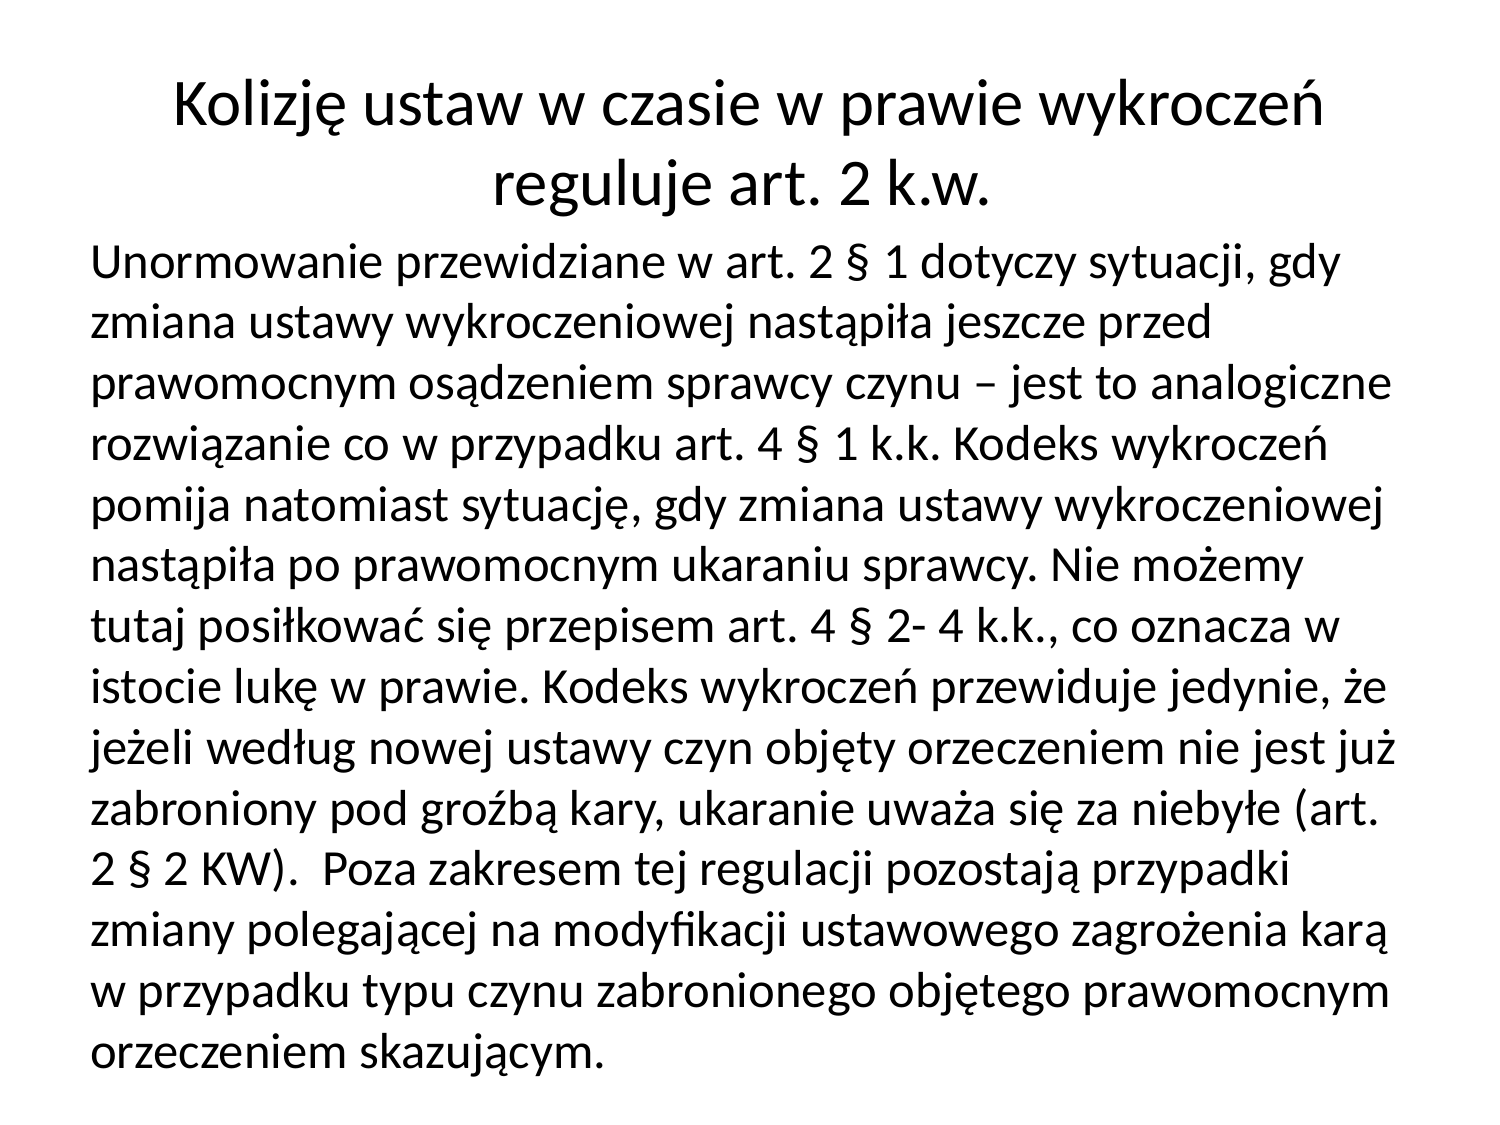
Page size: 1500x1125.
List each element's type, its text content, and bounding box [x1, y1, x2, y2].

title Kolizję ustaw w czasie w prawie wykroczeń reguluje art. 2 k.w. [75, 45, 1425, 233]
list Unormowanie przewidziane w art. 2 § 1 dotyczy sytuacji, gdy zmiana ustawy wykroczeniowej nastąpiła jeszcze przed prawomocnym osądzeniem sprawcy czynu – jest to analogiczne rozwiązanie co w przypadku art. 4 § 1 k.k. Kodeks wykroczeń pomija natomiast sytuację, gdy zmiana ustawy wykroczeniowej nastąpiła po prawomocnym ukaraniu sprawcy. Nie możemy tutaj posiłkować się przepisem art. 4 § 2- 4 k.k., co oznacza w istocie lukę w prawie. Kodeks wykroczeń przewiduje jedynie, że jeżeli według nowej ustawy czyn objęty orzeczeniem nie jest już zabroniony pod groźbą kary, ukaranie uważa się za niebyłe (art. 2 § 2 KW). Poza zakresem tej regulacji pozostają przypadki zmiany polegającej na modyfikacji ustawowego zagrożenia karą w przypadku typu czynu zabronionego objętego prawomocnym orzeczeniem skazującym. [75, 219, 1424, 1125]
